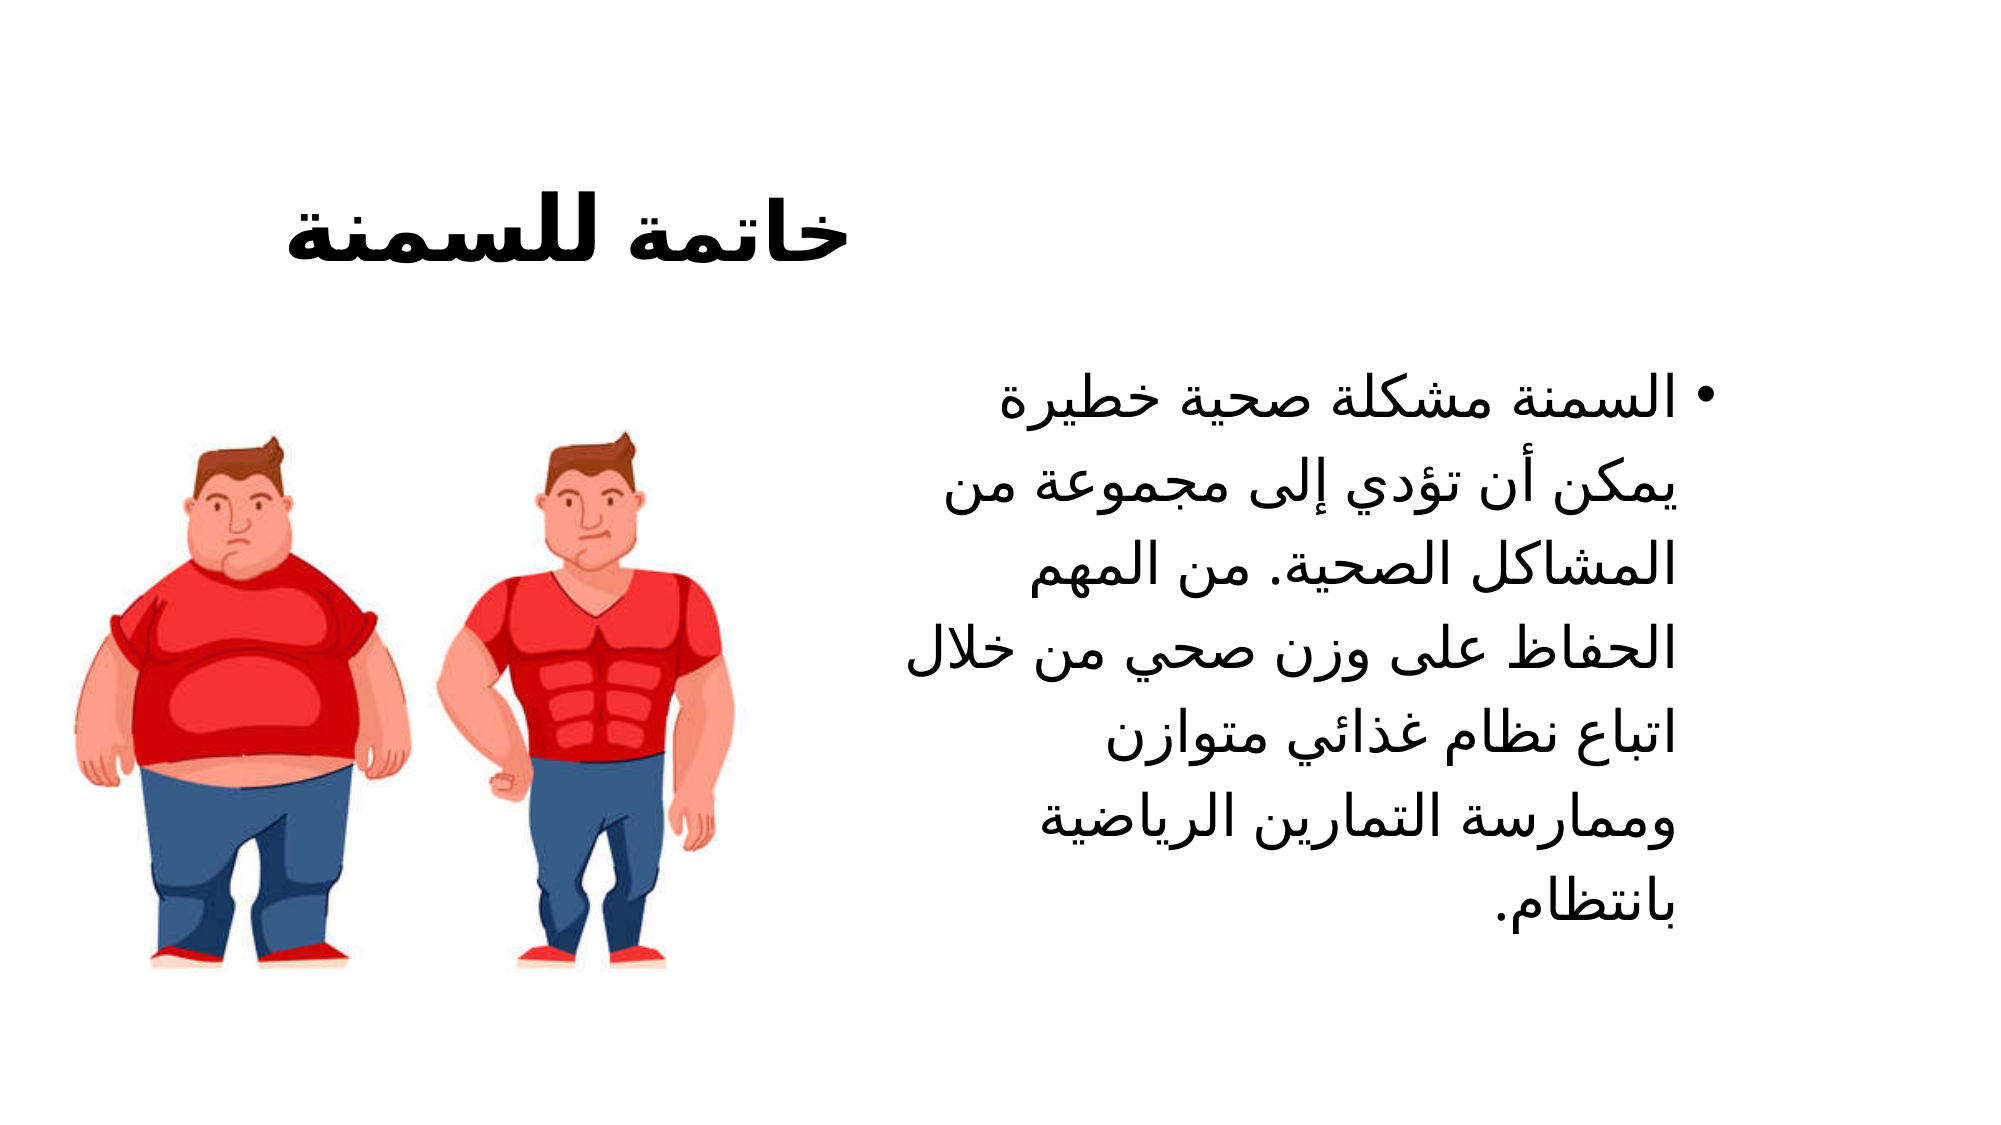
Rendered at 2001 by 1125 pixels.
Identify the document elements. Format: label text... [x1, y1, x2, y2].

list السمنة ‏مشكلة صحية خطيرة يمكن أن تؤدي إلى ‏مجموعة من المشاكل الصحية. ‏من المهم ‏الحفاظ على وزن صحي من خلال ‏اتباع نظام ‏غذائي متوازن وممارسة ‏التمارين الرياضية ‏بانتظام. [875, 337, 1732, 1017]
picture [44, 337, 789, 1082]
title خاتمة للسمنة [268, 112, 1732, 338]
